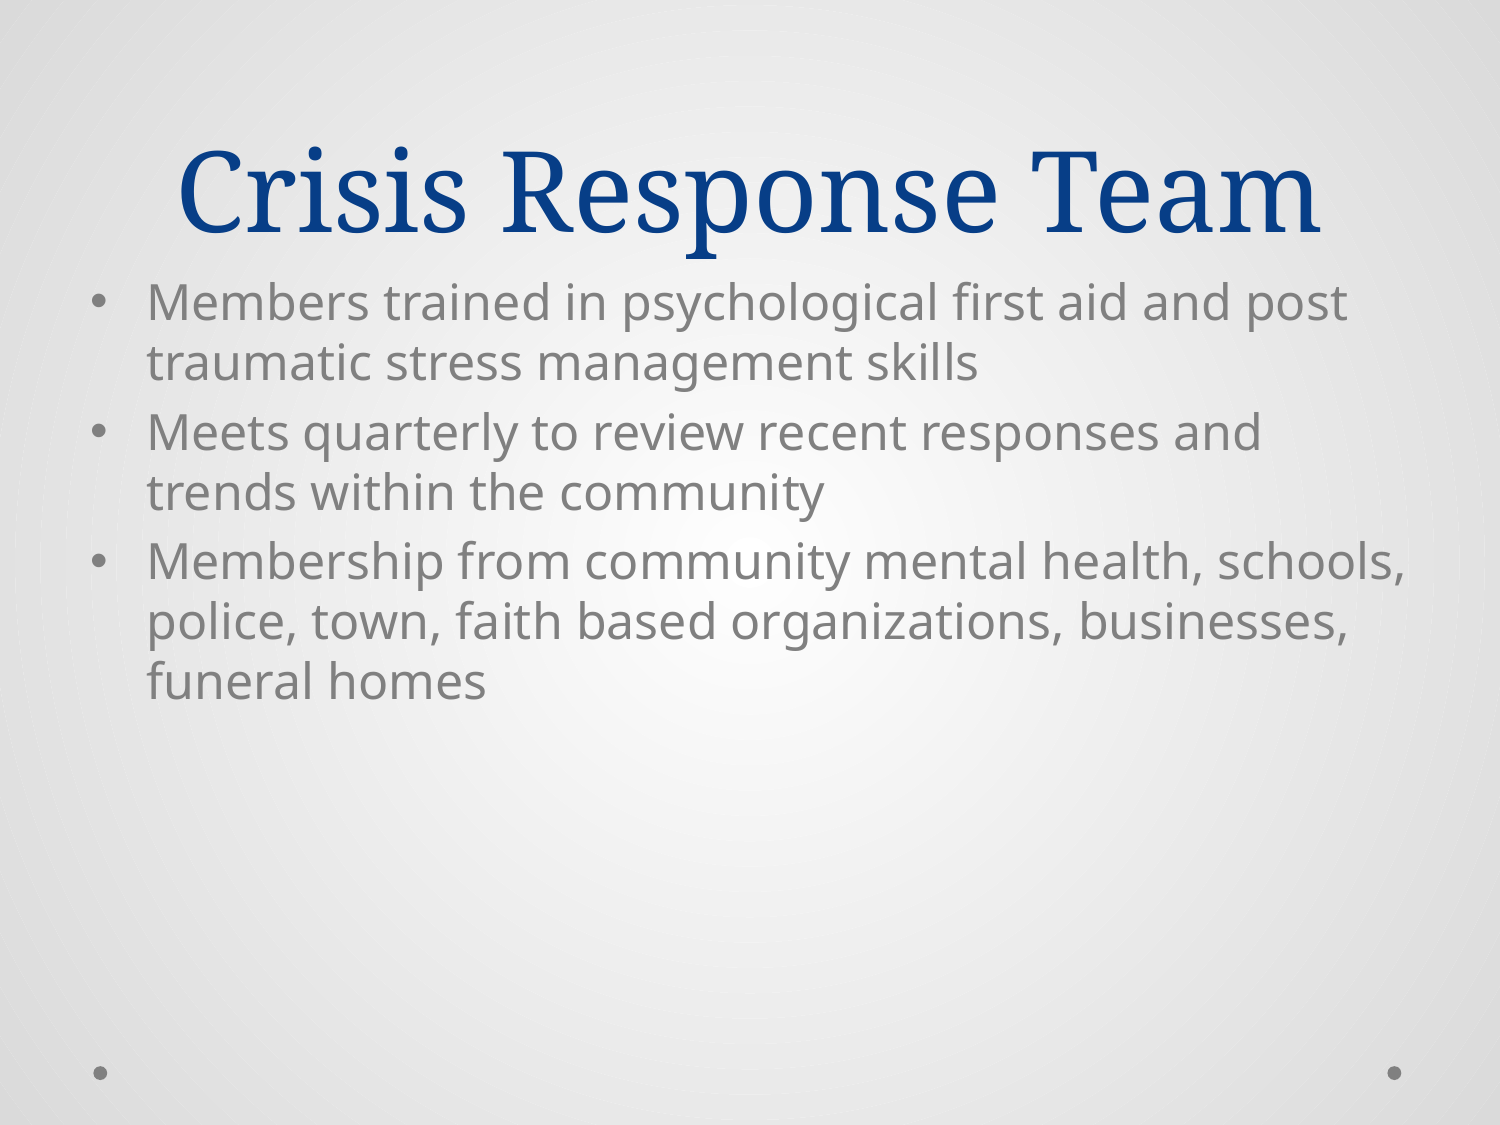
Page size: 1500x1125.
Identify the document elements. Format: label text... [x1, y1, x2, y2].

title Crisis Response Team [75, 0, 1425, 262]
list Members trained in psychological first aid and post traumatic stress management skills Meets quarterly to review recent responses and trends within the community Membership from community mental health, schools, police, town, faith based organizations, businesses, funeral homes [75, 262, 1425, 1005]
